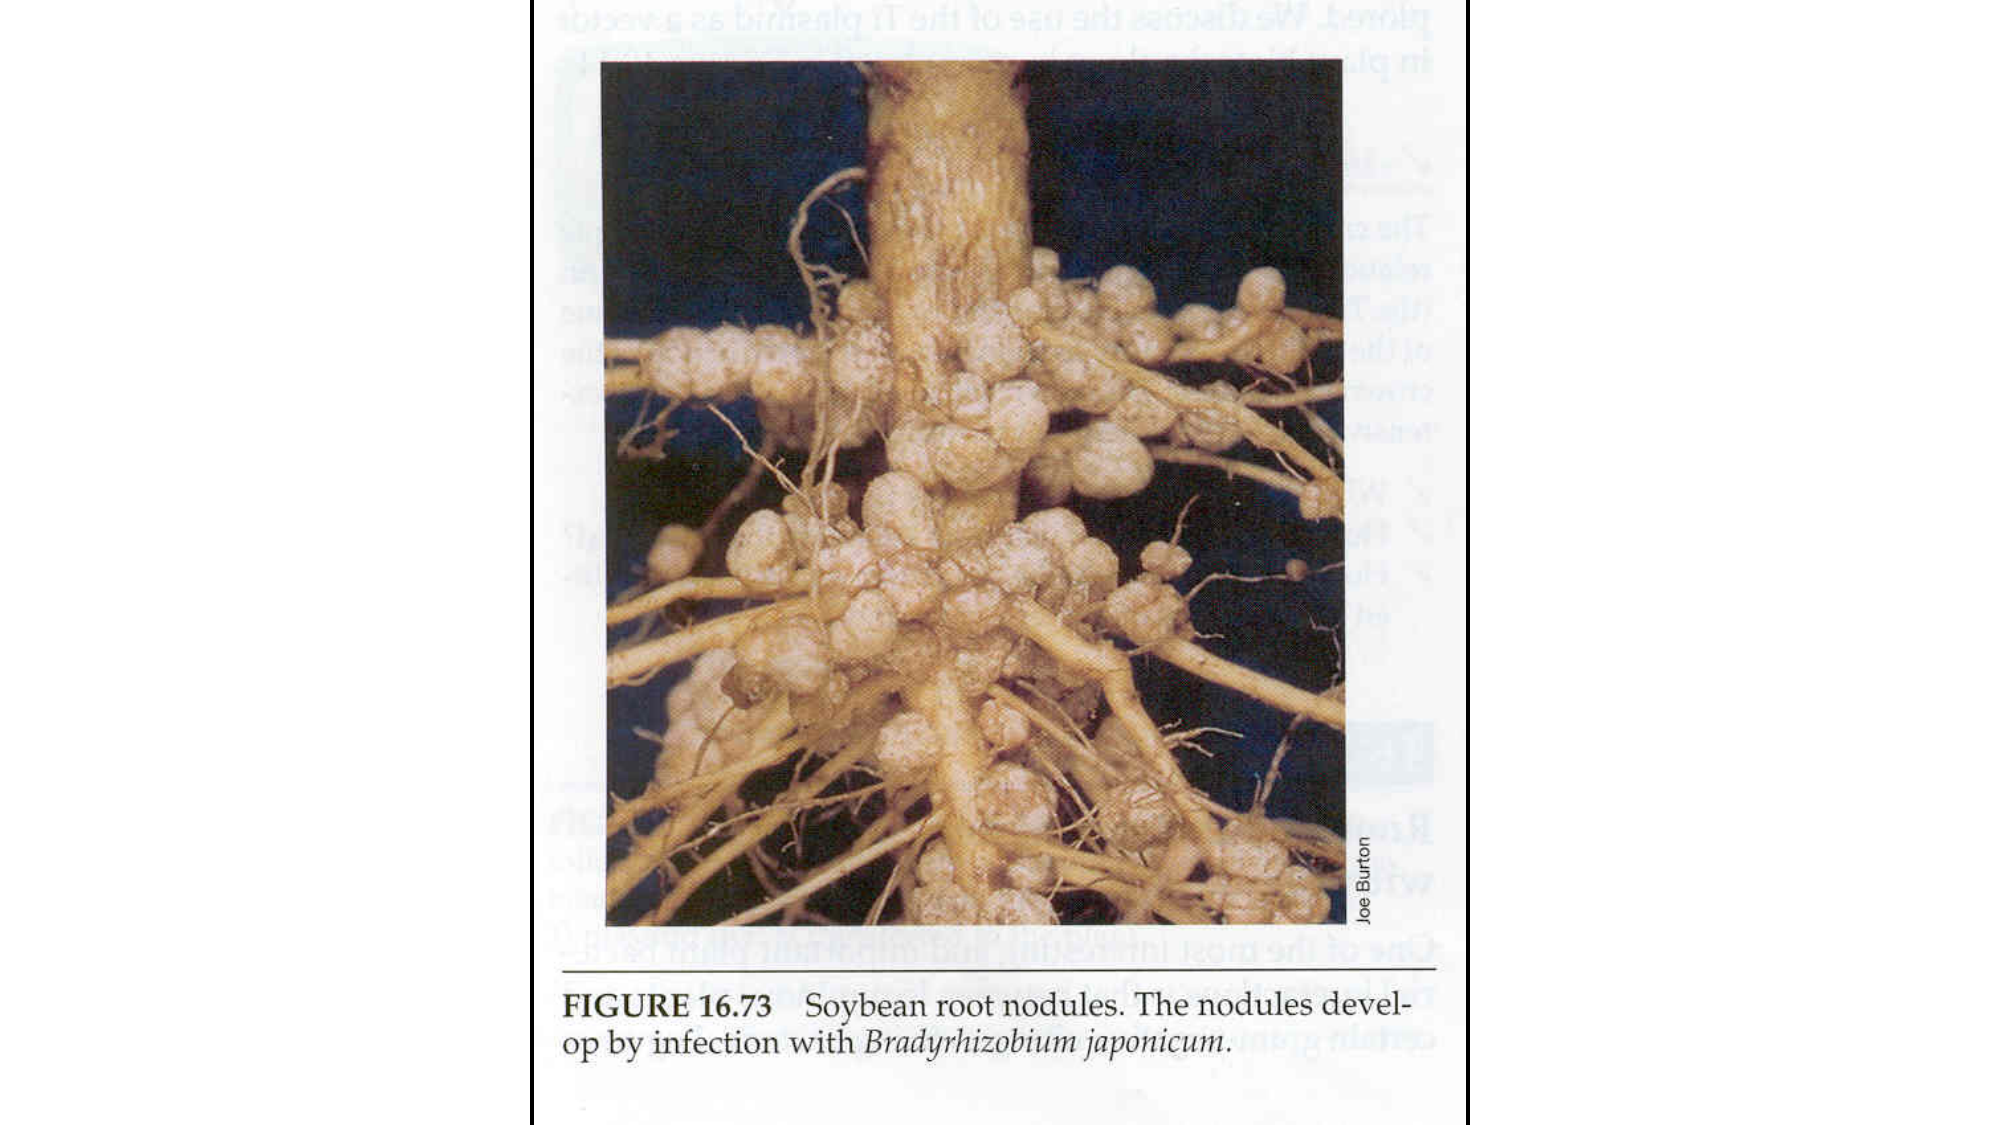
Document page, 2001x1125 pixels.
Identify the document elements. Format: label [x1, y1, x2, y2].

picture [533, 0, 1467, 1125]
